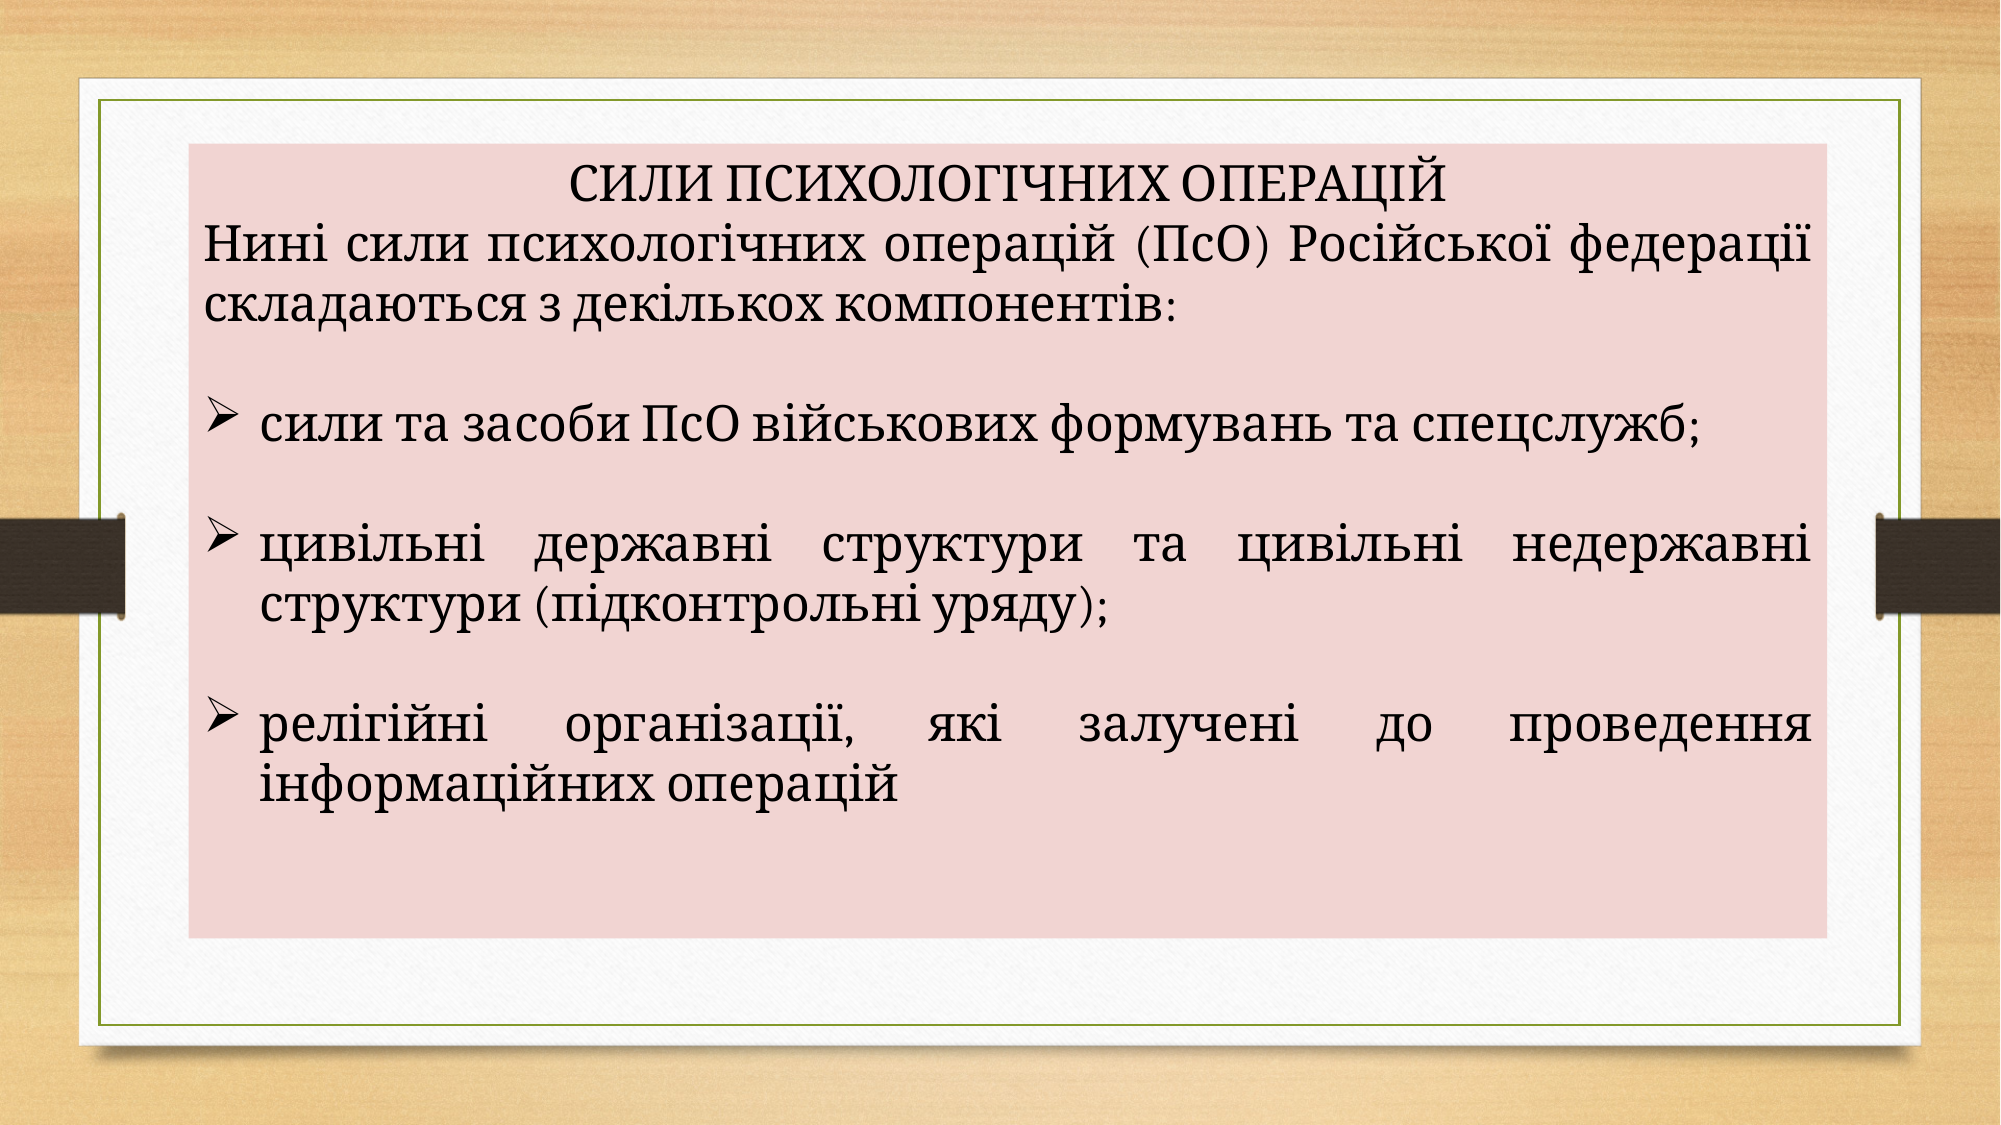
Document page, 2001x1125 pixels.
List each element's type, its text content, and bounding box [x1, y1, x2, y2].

picture [0, 0, 2001, 1125]
text_box СИЛИ ПСИХОЛОГІЧНИХ ОПЕРАЦІЙ Нині сили психологічних операцій (ПсО) Російської федерації складаються з декількох компонентів: сили та засоби ПсО військових формувань та спецслужб; цивільні державні структури та цивільні недержавні структури (підконтрольні уряду); релігійні організації, які залучені до проведення інформаційних операцій [188, 143, 1828, 939]
